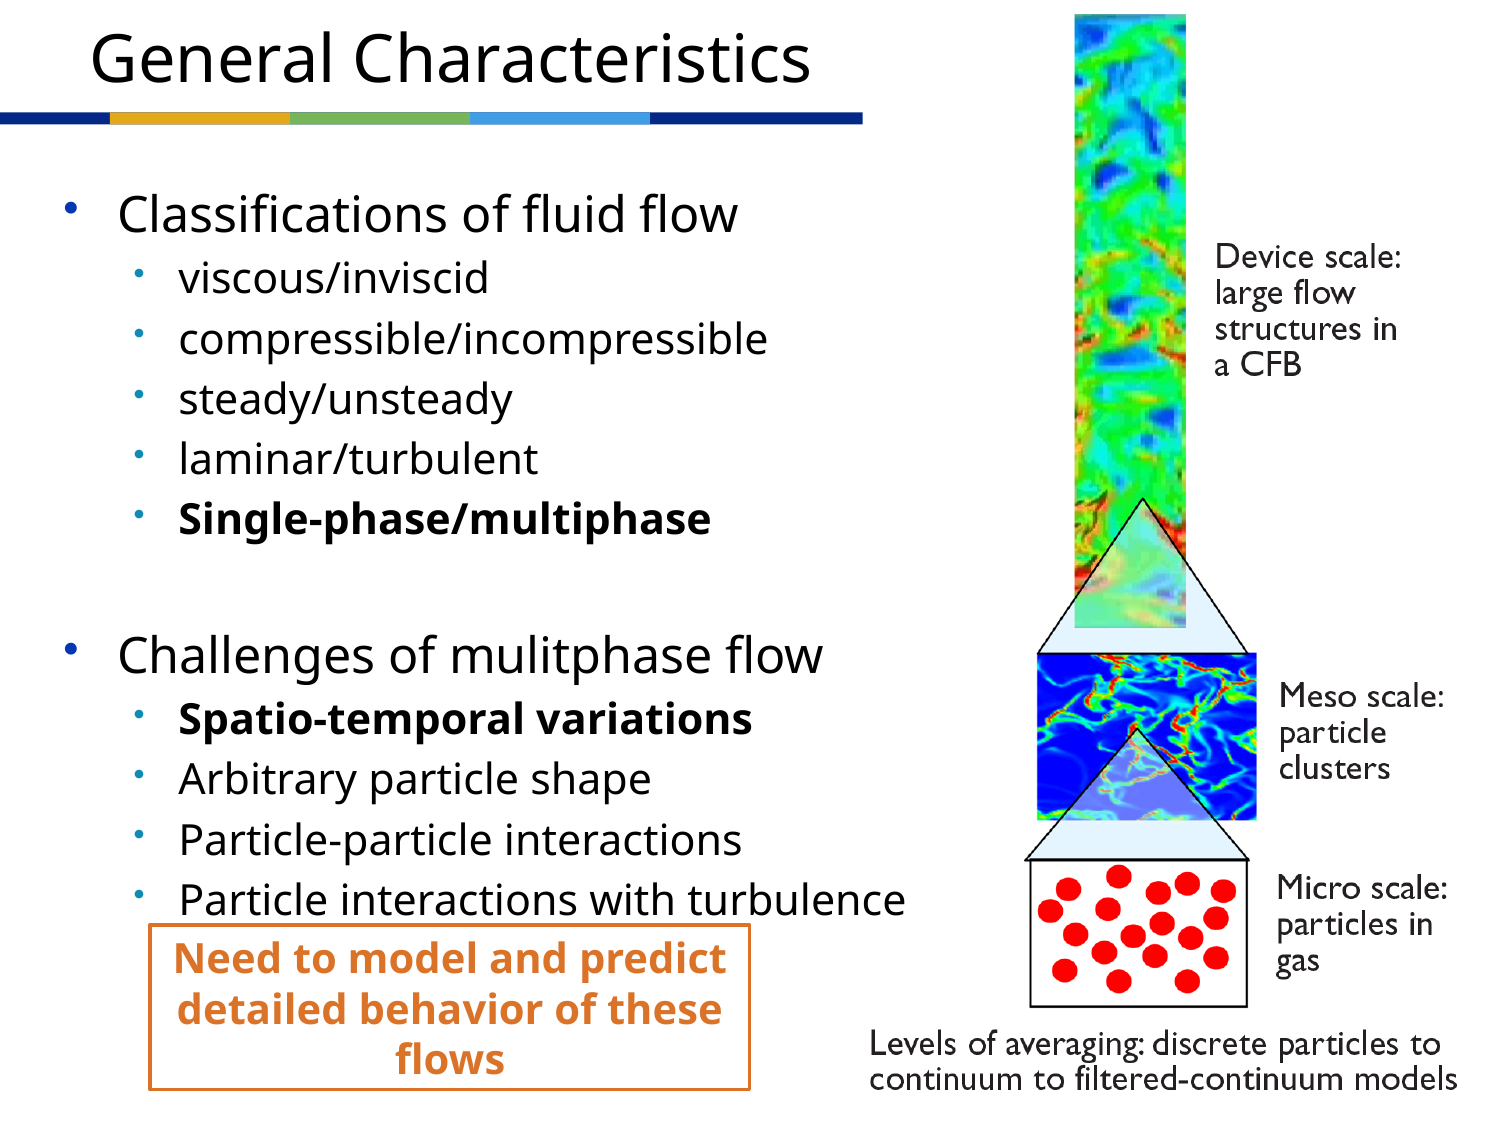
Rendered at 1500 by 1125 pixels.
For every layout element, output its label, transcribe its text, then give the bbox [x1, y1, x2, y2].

title General Characteristics [75, 0, 861, 113]
text_box Need to model and predict detailed behavior of these flows [149, 924, 750, 1090]
list Classifications of fluid flow viscous/inviscid compressible/incompressible steady/unsteady laminar/turbulent Single-phase/multiphase Challenges of mulitphase flow Spatio-temporal variations Arbitrary particle shape Particle-particle interactions Particle interactions with turbulence [50, 174, 861, 934]
picture [861, 0, 1500, 1109]
